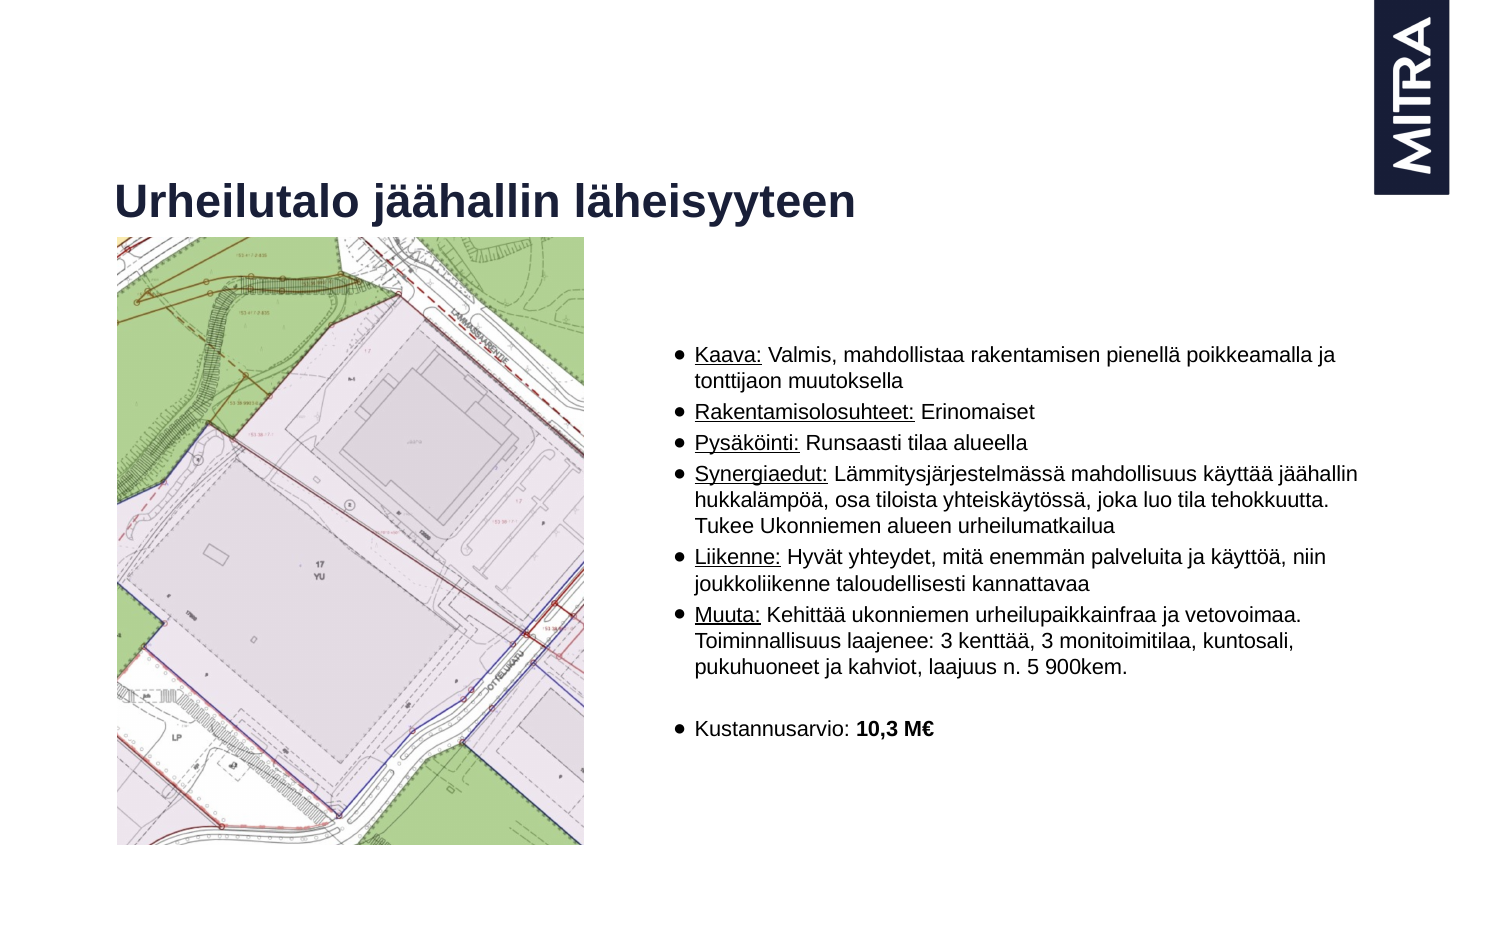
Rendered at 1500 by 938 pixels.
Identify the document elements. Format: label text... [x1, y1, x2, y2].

picture [116, 236, 585, 845]
text_box Kaava: Valmis, mahdollistaa rakentamisen pienellä poikkeamalla ja tonttijaon muutoksella Rakentamisolosuhteet: Erinomaiset Pysäköinti: Runsaasti tilaa alueella Synergiaedut: Lämmitysjärjestelmässä mahdollisuus käyttää jäähallin hukkalämpöä, osa tiloista yhteiskäytössä, joka luo tila tehokkuutta. Tukee Ukonniemen alueen urheilumatkailua Liikenne: Hyvät yhteydet, mitä enemmän palveluita ja käyttöä, niin joukkoliikenne taloudellisesti kannattavaa Muuta: Kehittää ukonniemen urheilupaikkainfraa ja vetovoimaa. Toiminnallisuus laajenee: 3 kenttää, 3 monitoimitilaa, kuntosali, pukuhuoneet ja kahviot, laajuus n. 5 900kem. Kustannusarvio: 10,3 M€ [661, 236, 1397, 837]
picture [1373, 0, 1451, 197]
title Urheilutalo jäähallin läheisyyteen [103, 171, 1300, 246]
